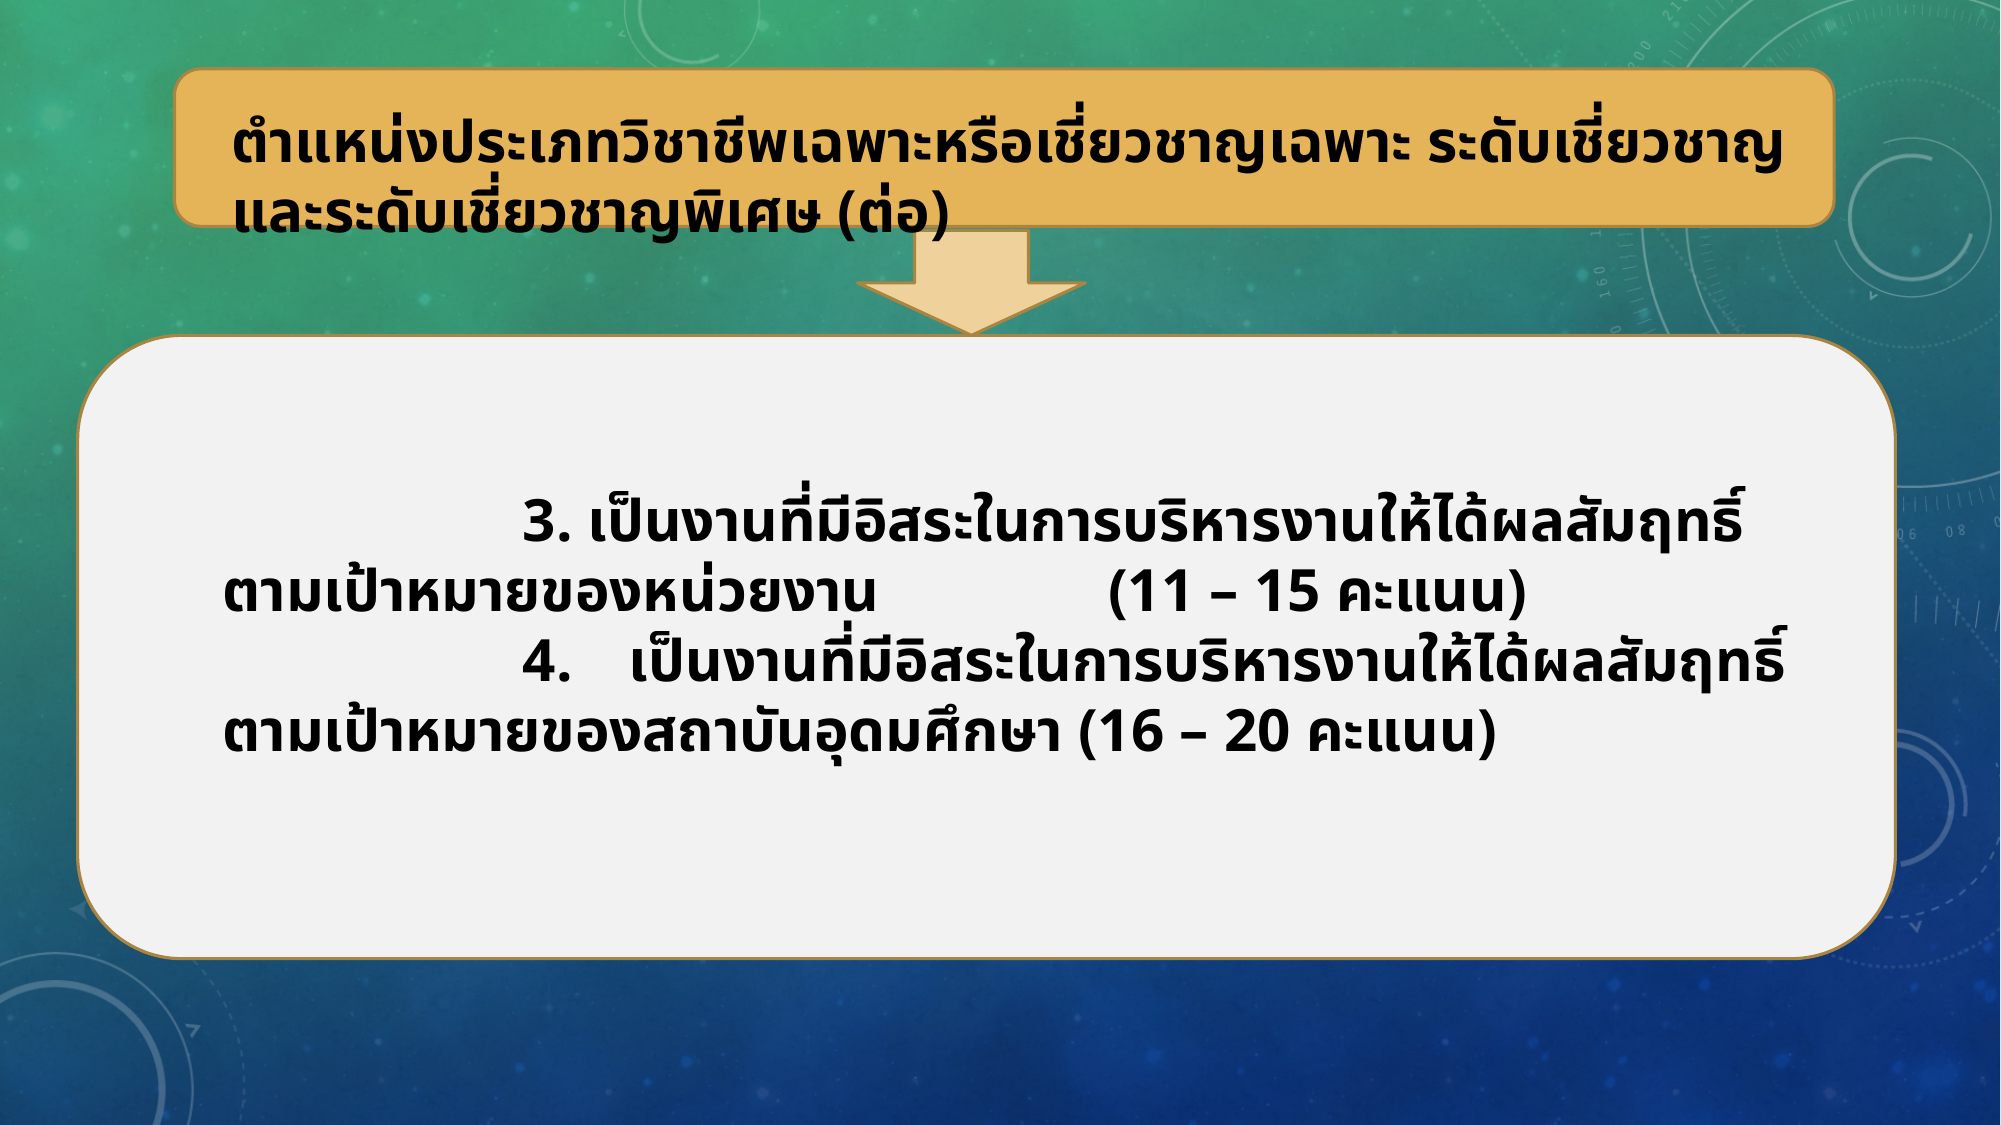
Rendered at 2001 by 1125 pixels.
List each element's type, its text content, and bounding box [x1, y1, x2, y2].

picture [0, 0, 2001, 1125]
text_box [172, 67, 1836, 228]
text_box [76, 333, 1897, 961]
text_box ตำแหน่งประเภทวิชาชีพเฉพาะหรือเชี่ยวชาญเฉพาะ ระดับเชี่ยวชาญและระดับเชี่ยวชาญพิเศษ (ต่อ) [216, 96, 1825, 252]
text_box [856, 252, 1087, 337]
text_box 3. เป็นงานที่มีอิสระในการบริหารงานให้ได้ผลสัมฤทธิ์ตามเป้าหมายของหน่วยงาน (11 – 15 คะแนน) 4. เป็นงานที่มีอิสระในการบริหารงานให้ได้ผลสัมฤทธิ์ตามเป้าหมายของสถาบันอุดมศึกษา (16 – 20 คะแนน) [207, 475, 1801, 771]
